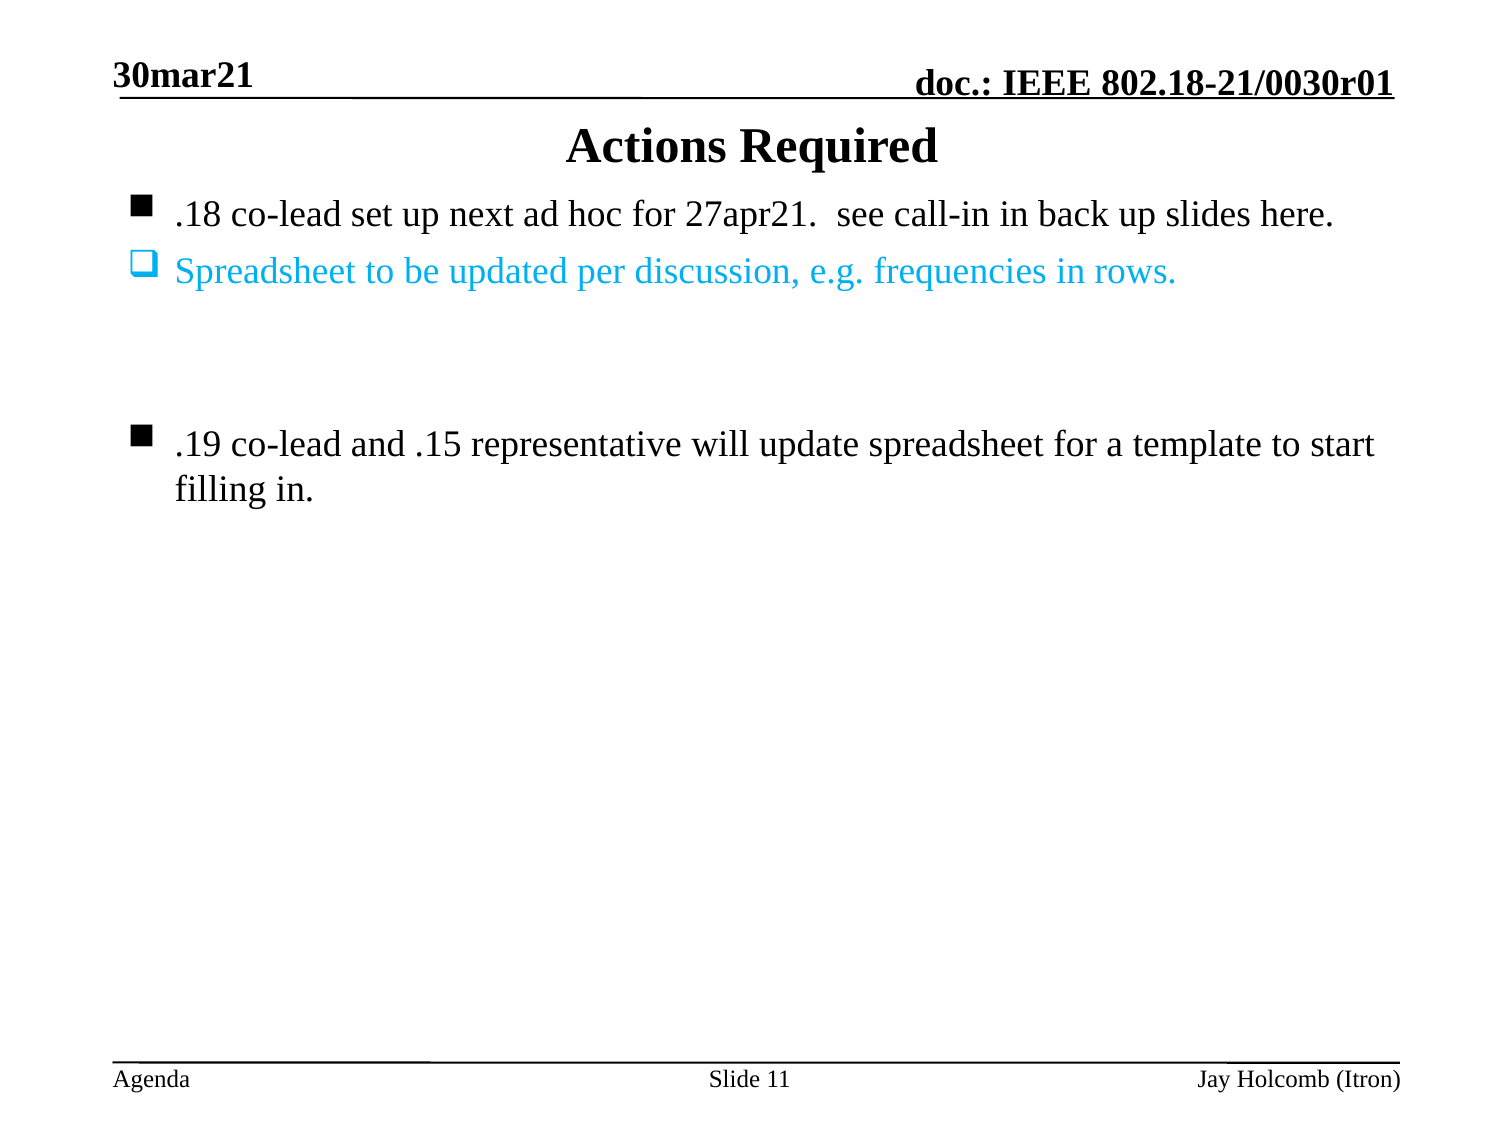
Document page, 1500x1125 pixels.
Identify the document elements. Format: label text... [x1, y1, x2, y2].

footer Jay Holcomb (Itron) [878, 1061, 1402, 1093]
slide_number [112, 49, 488, 95]
list .18 co-lead set up next ad hoc for 27apr21. see call-in in back up slides here. Spreadsheet to be updated per discussion, e.g. frequencies in rows. .19 co-lead and .15 representative will update spreadsheet for a template to start filling in. [112, 180, 1474, 805]
title Actions Required [114, 103, 1390, 180]
slide_number Slide 11 [699, 1061, 800, 1123]
